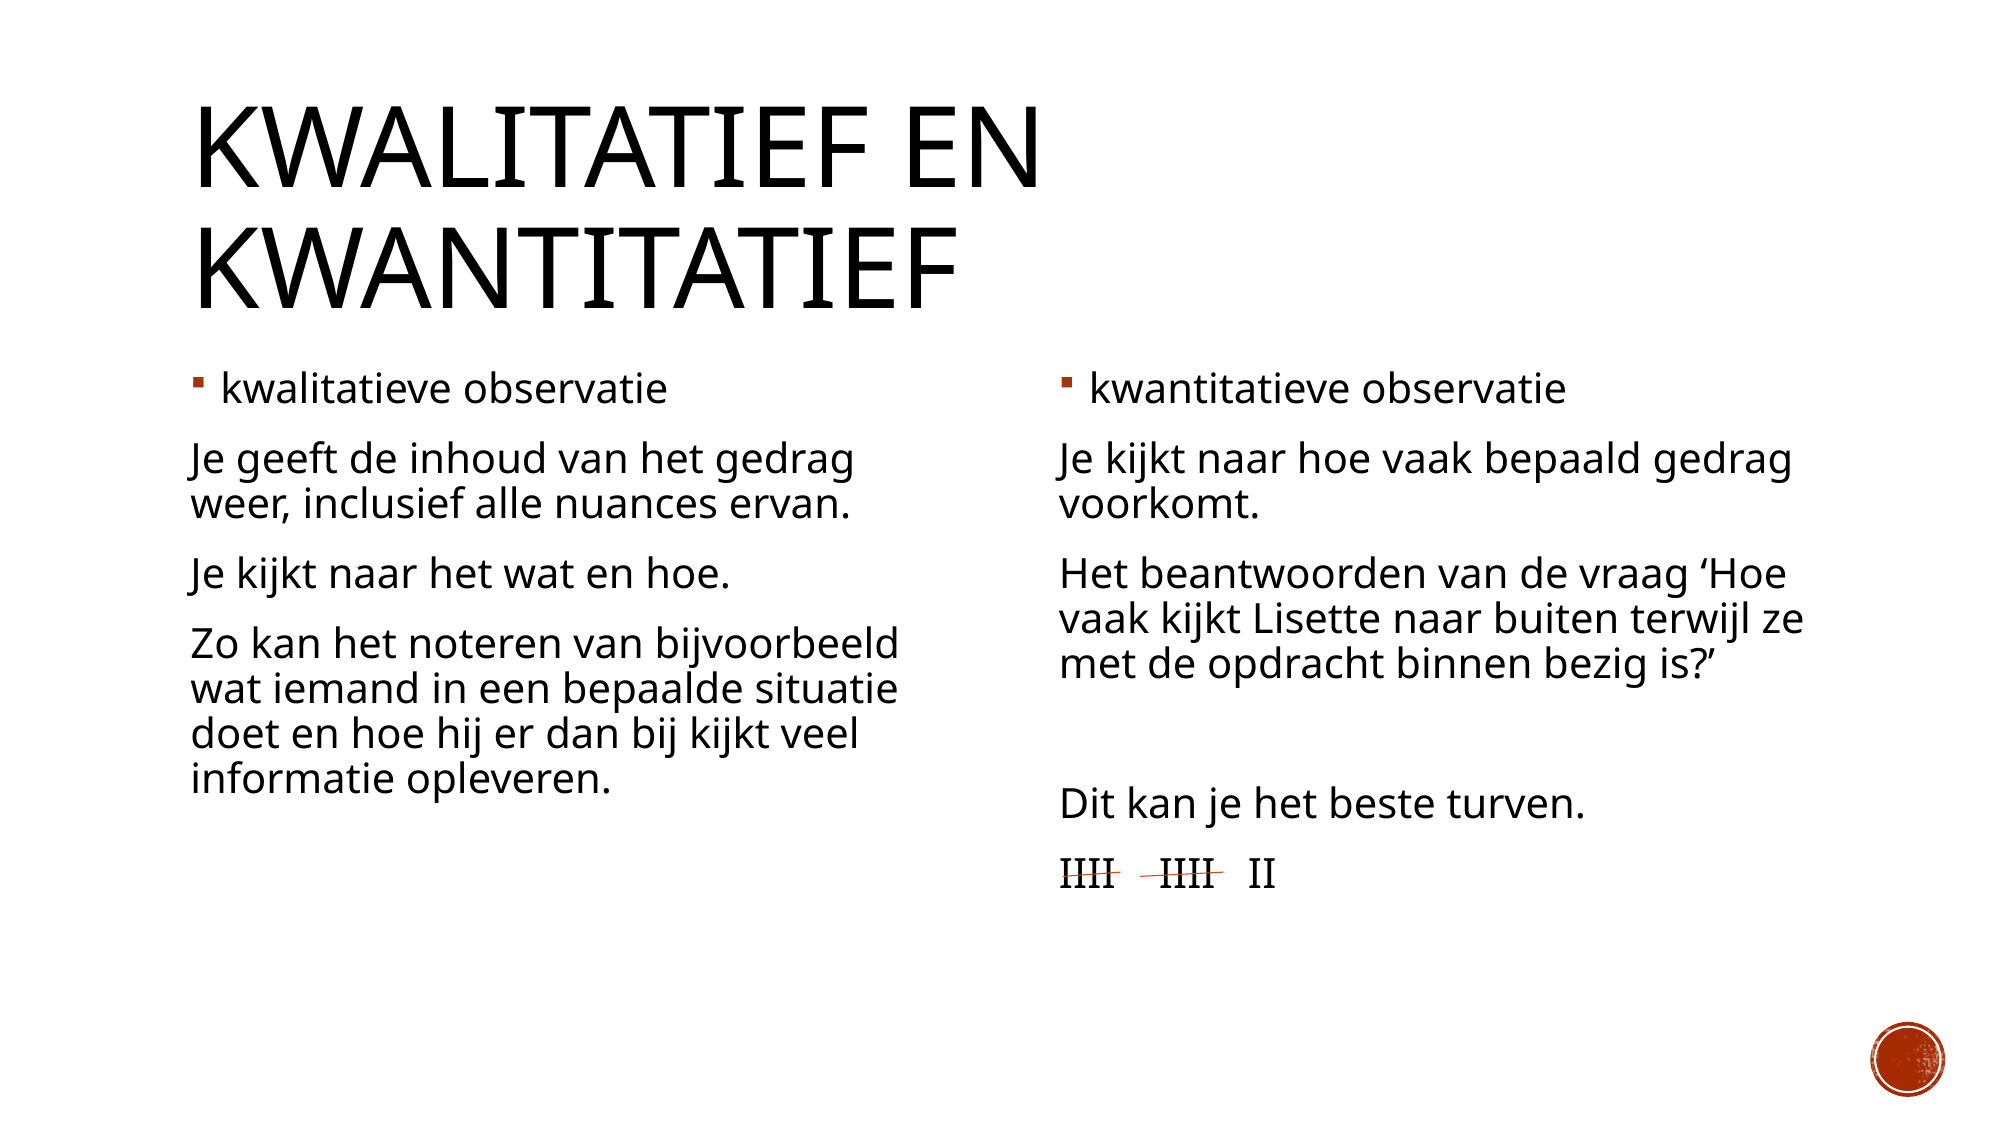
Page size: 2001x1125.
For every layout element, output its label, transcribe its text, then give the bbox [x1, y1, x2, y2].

list kwalitatieve observatie Je geeft de inhoud van het gedrag weer, inclusief alle nuances ervan. Je kijkt naar het wat en hoe. Zo kan het noteren van bijvoorbeeld wat iemand in een bepaalde situatie doet en hoe hij er dan bij kijkt veel informatie opleveren. [175, 360, 956, 1013]
title Kwalitatief en kwantitatief [175, 79, 1826, 344]
list kwantitatieve observatie Je kijkt naar hoe vaak bepaald gedrag voorkomt. Het beantwoorden van de vraag ‘Hoe vaak kijkt Lisette naar buiten terwijl ze met de opdracht binnen bezig is?’ Dit kan je het beste turven. IIII IIII II [1043, 360, 1824, 1013]
